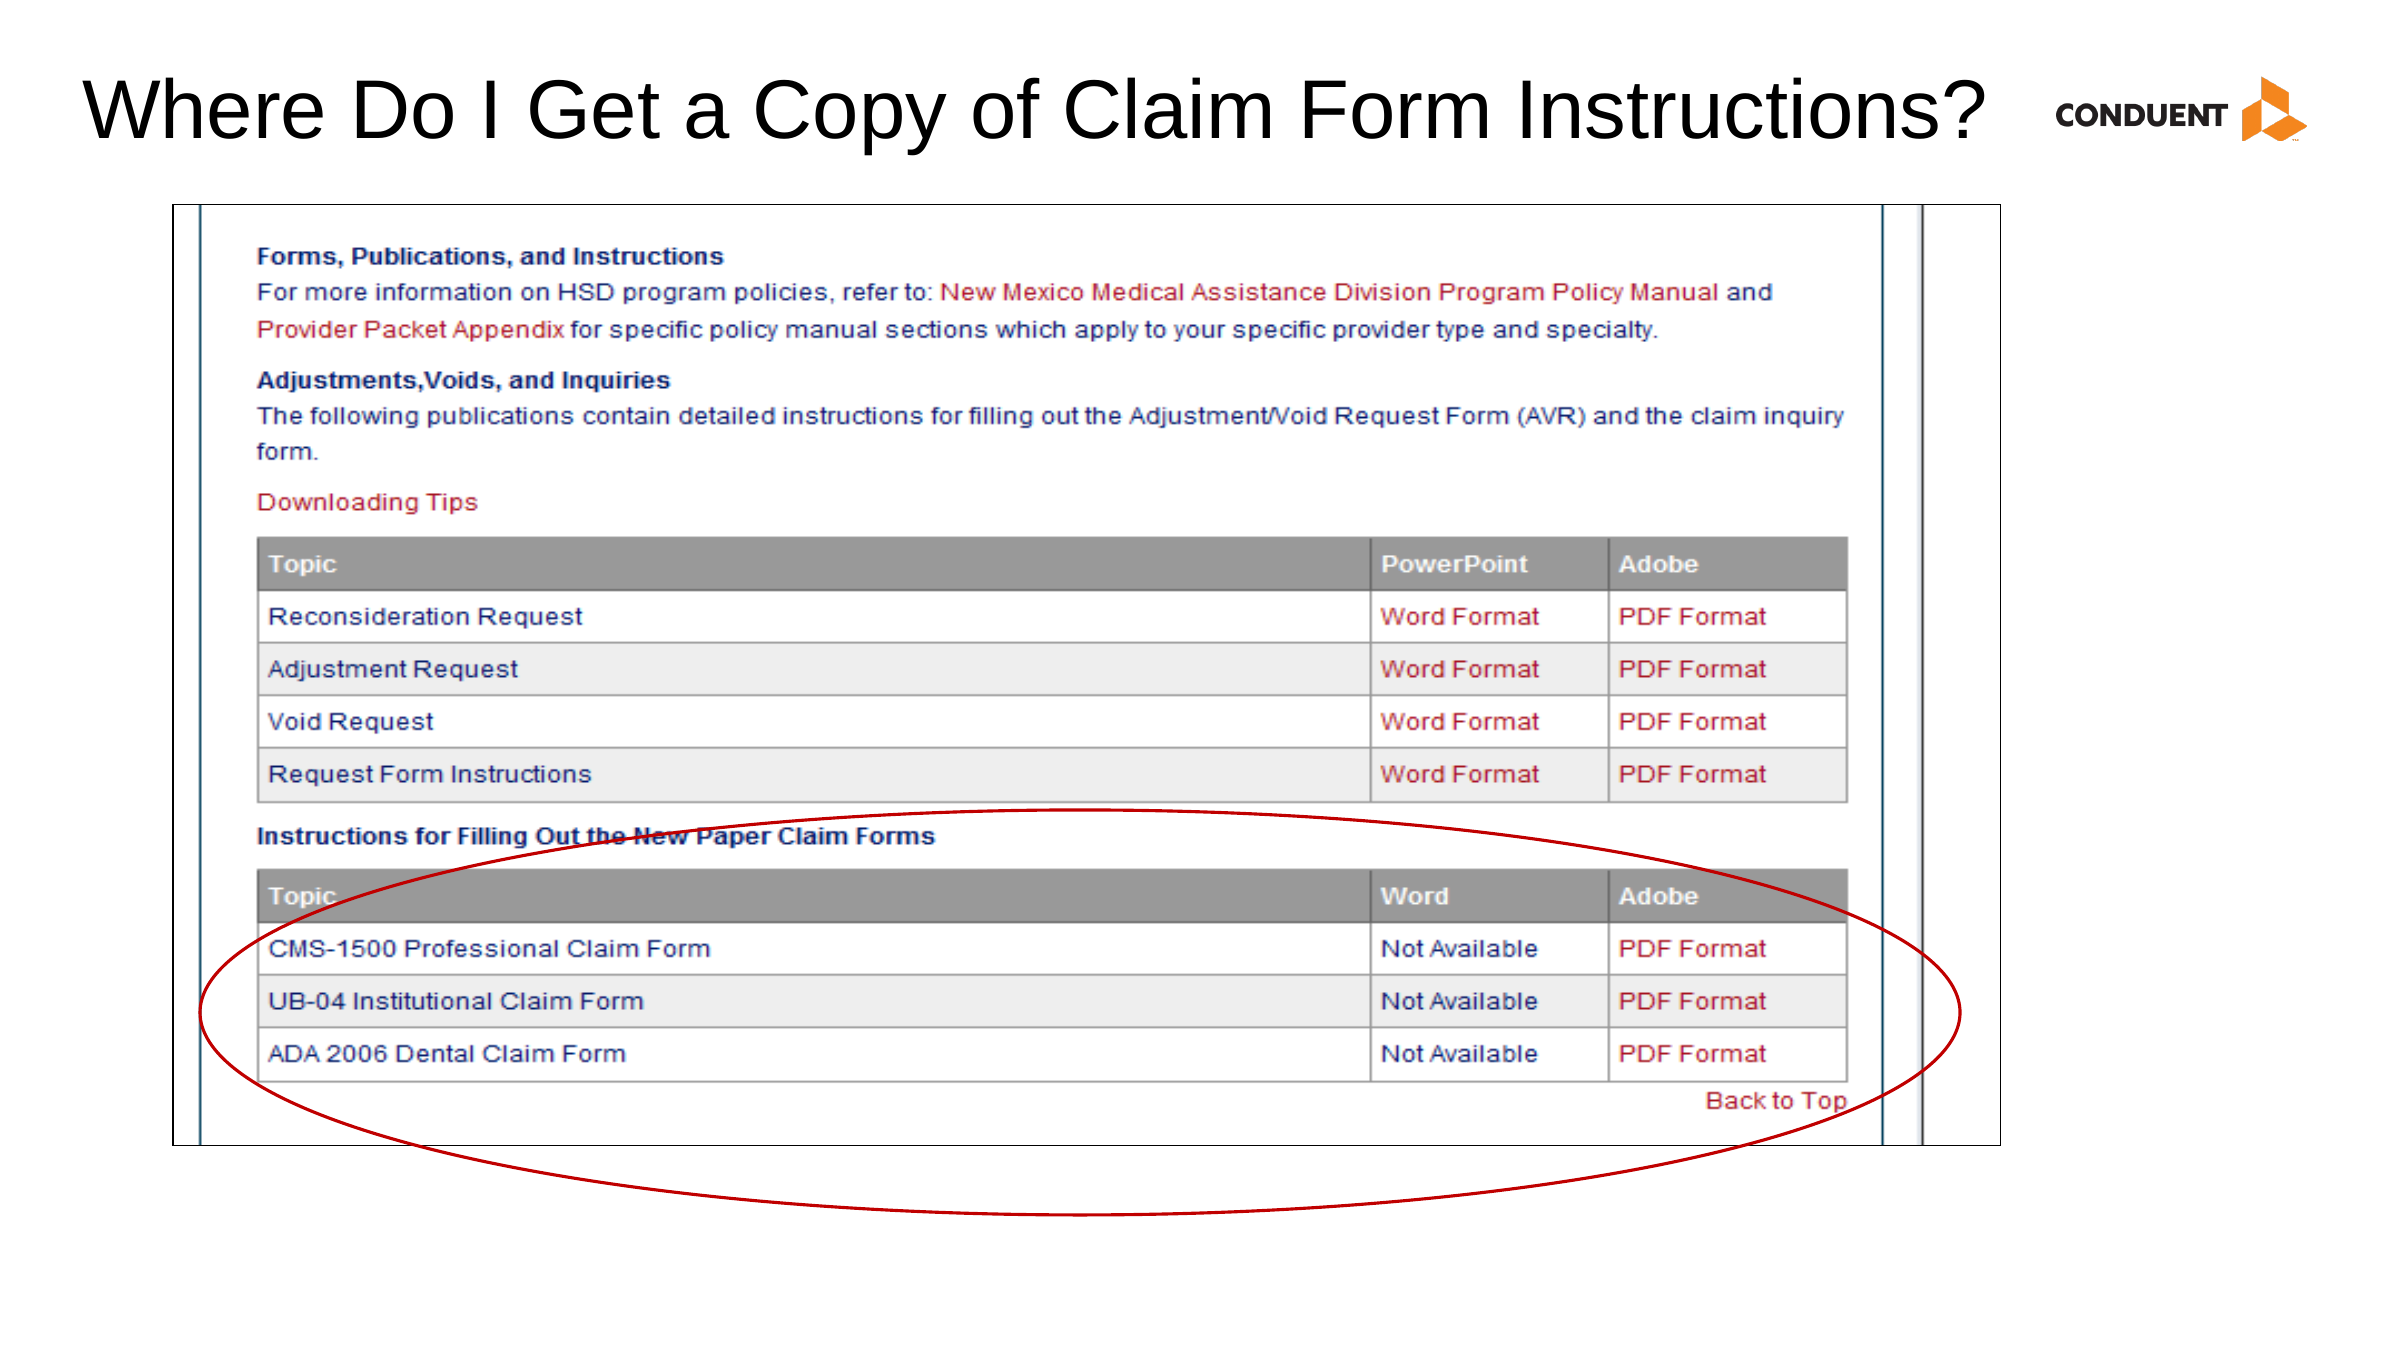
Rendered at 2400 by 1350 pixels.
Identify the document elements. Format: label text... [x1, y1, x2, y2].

text_box [446, 1153, 1714, 1215]
title Where Do I Get a Copy of Claim Form Instructions? [60, 45, 2039, 188]
picture [173, 205, 2001, 1145]
